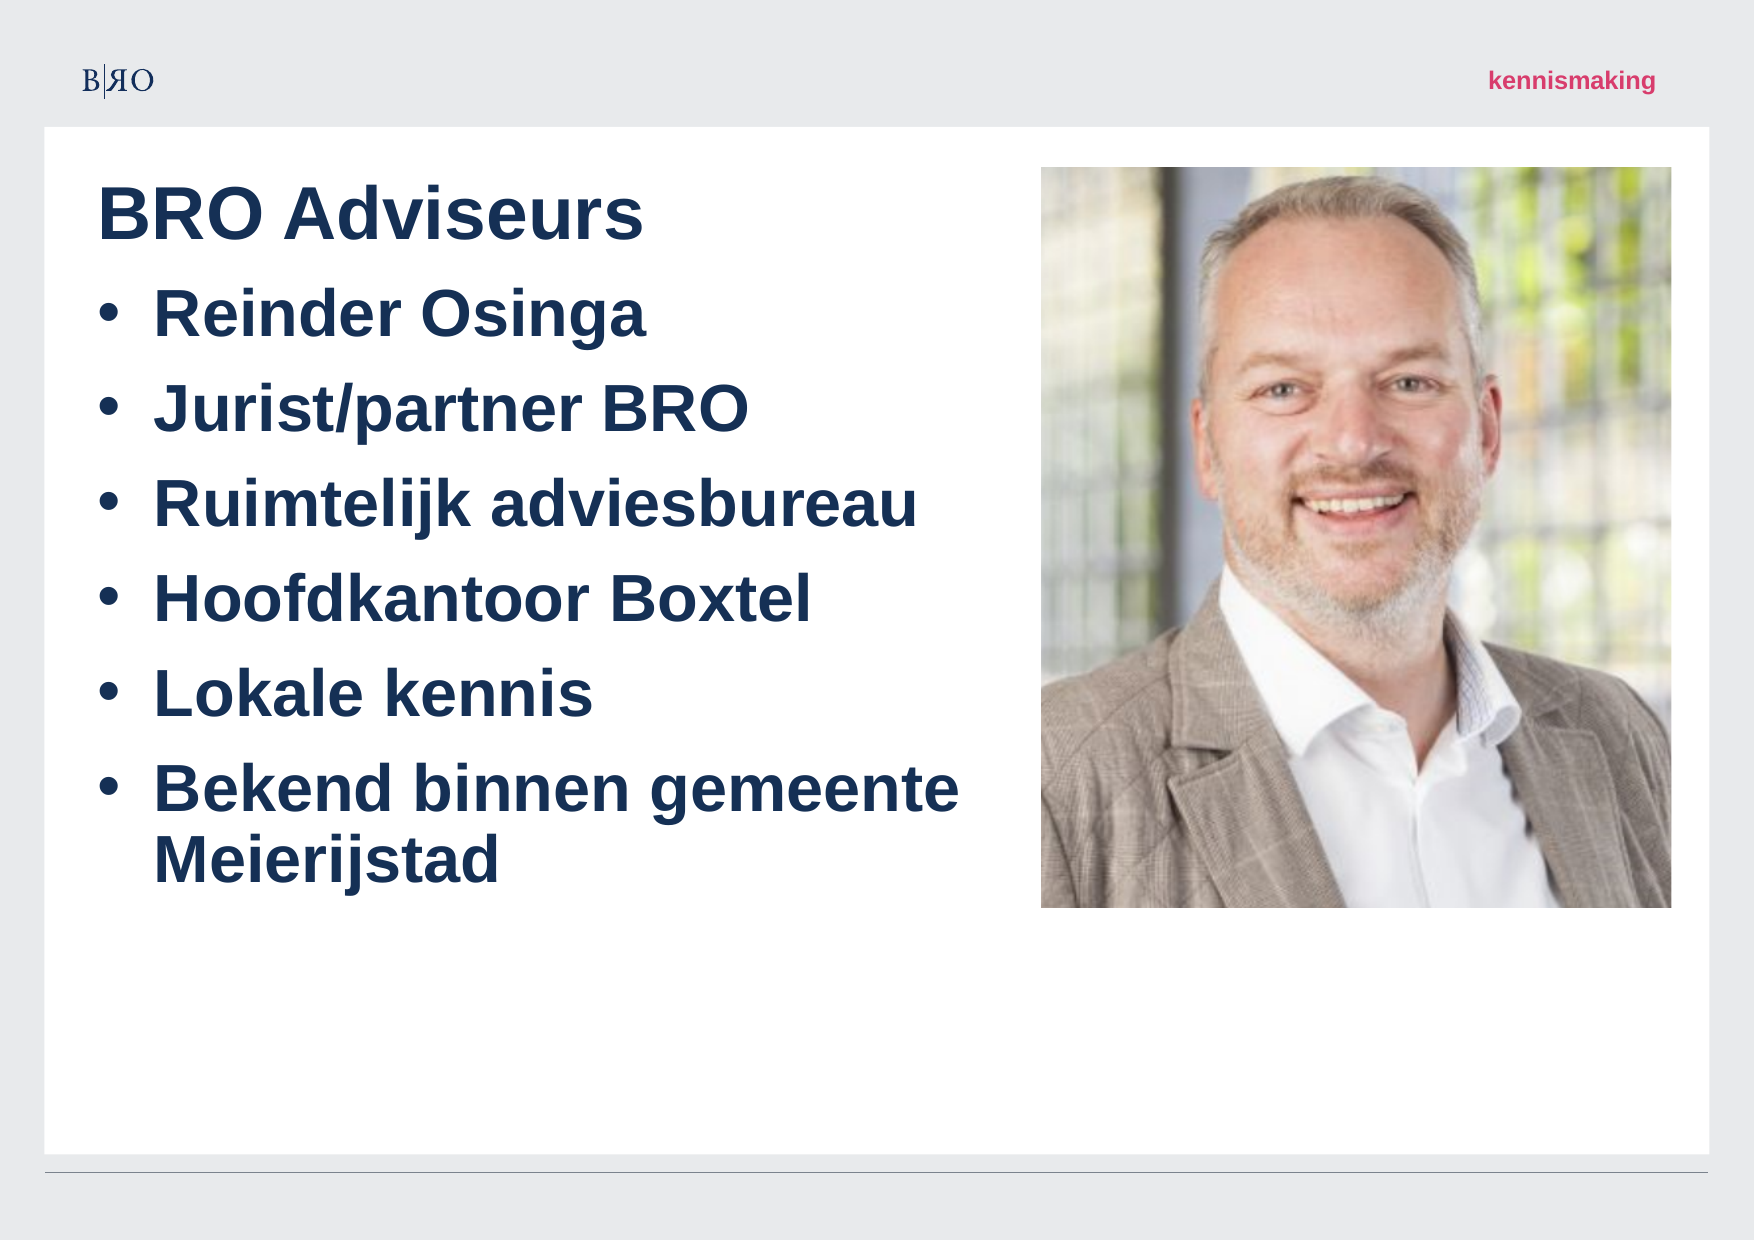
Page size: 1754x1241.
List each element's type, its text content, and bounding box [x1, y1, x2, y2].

list kennismaking [566, 60, 1672, 104]
picture [1040, 167, 1672, 908]
list BRO Adviseurs Reinder Osinga Jurist/partner BRO Ruimtelijk adviesbureau Hoofdkantoor Boxtel Lokale kennis Bekend binnen gemeente Meierijstad [82, 167, 980, 1112]
